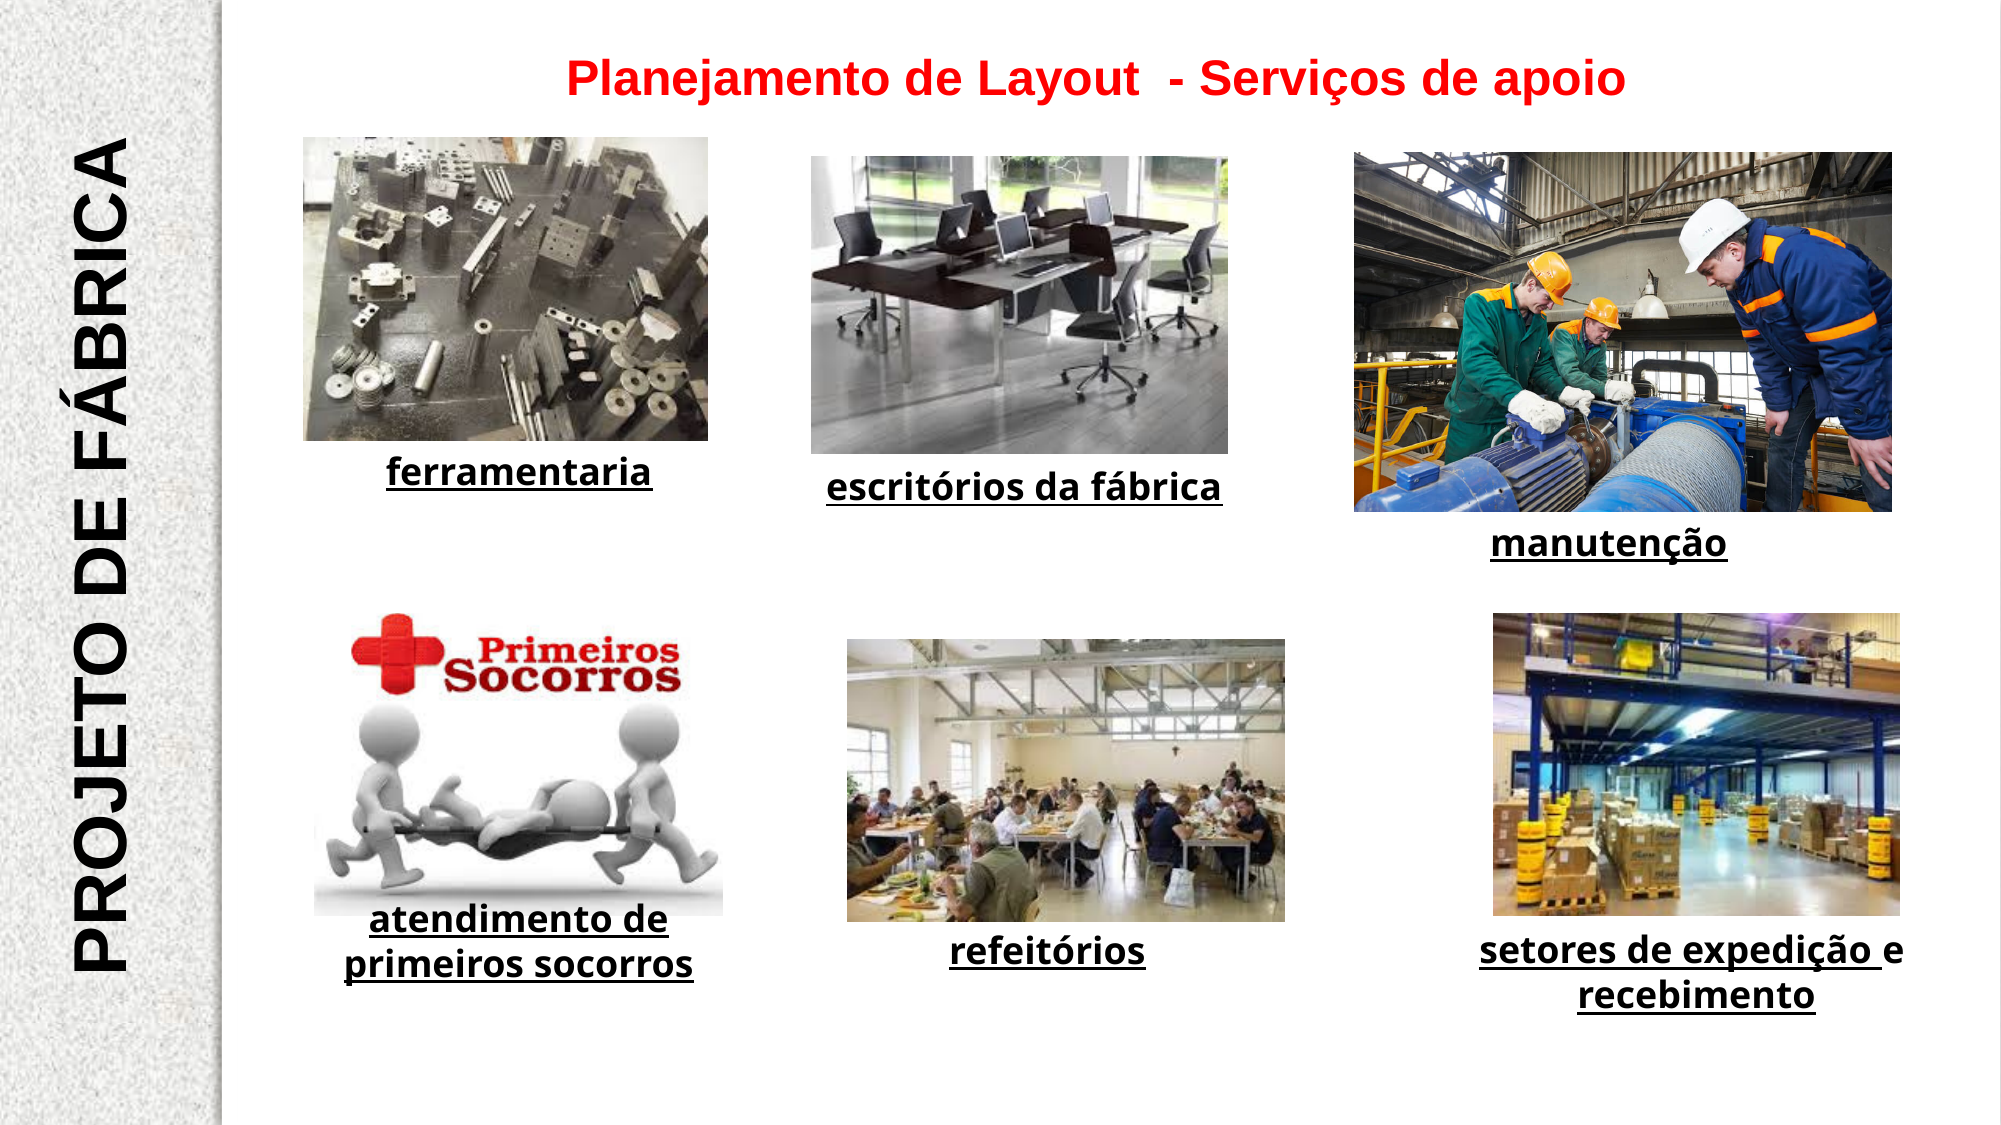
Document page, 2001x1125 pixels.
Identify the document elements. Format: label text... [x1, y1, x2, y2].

picture [314, 613, 723, 916]
text_box PROJETO DE FÁBRICA [44, 19, 149, 1095]
text_box Planejamento de Layout - Serviços de apoio [302, 37, 1892, 113]
picture [811, 156, 1228, 454]
picture [302, 136, 708, 441]
text_box ferramentaria [371, 451, 668, 501]
text_box refeitórios [934, 933, 1161, 980]
picture [1354, 152, 1892, 512]
picture [1493, 613, 1901, 916]
text_box manutenção [1475, 522, 1743, 571]
text_box setores de expedição e recebimento [1464, 919, 1930, 1024]
picture [0, 0, 221, 1125]
text_box atendimento de primeiros socorros [328, 925, 709, 993]
text_box escritórios da fábrica [811, 455, 1238, 516]
picture [847, 639, 1286, 922]
